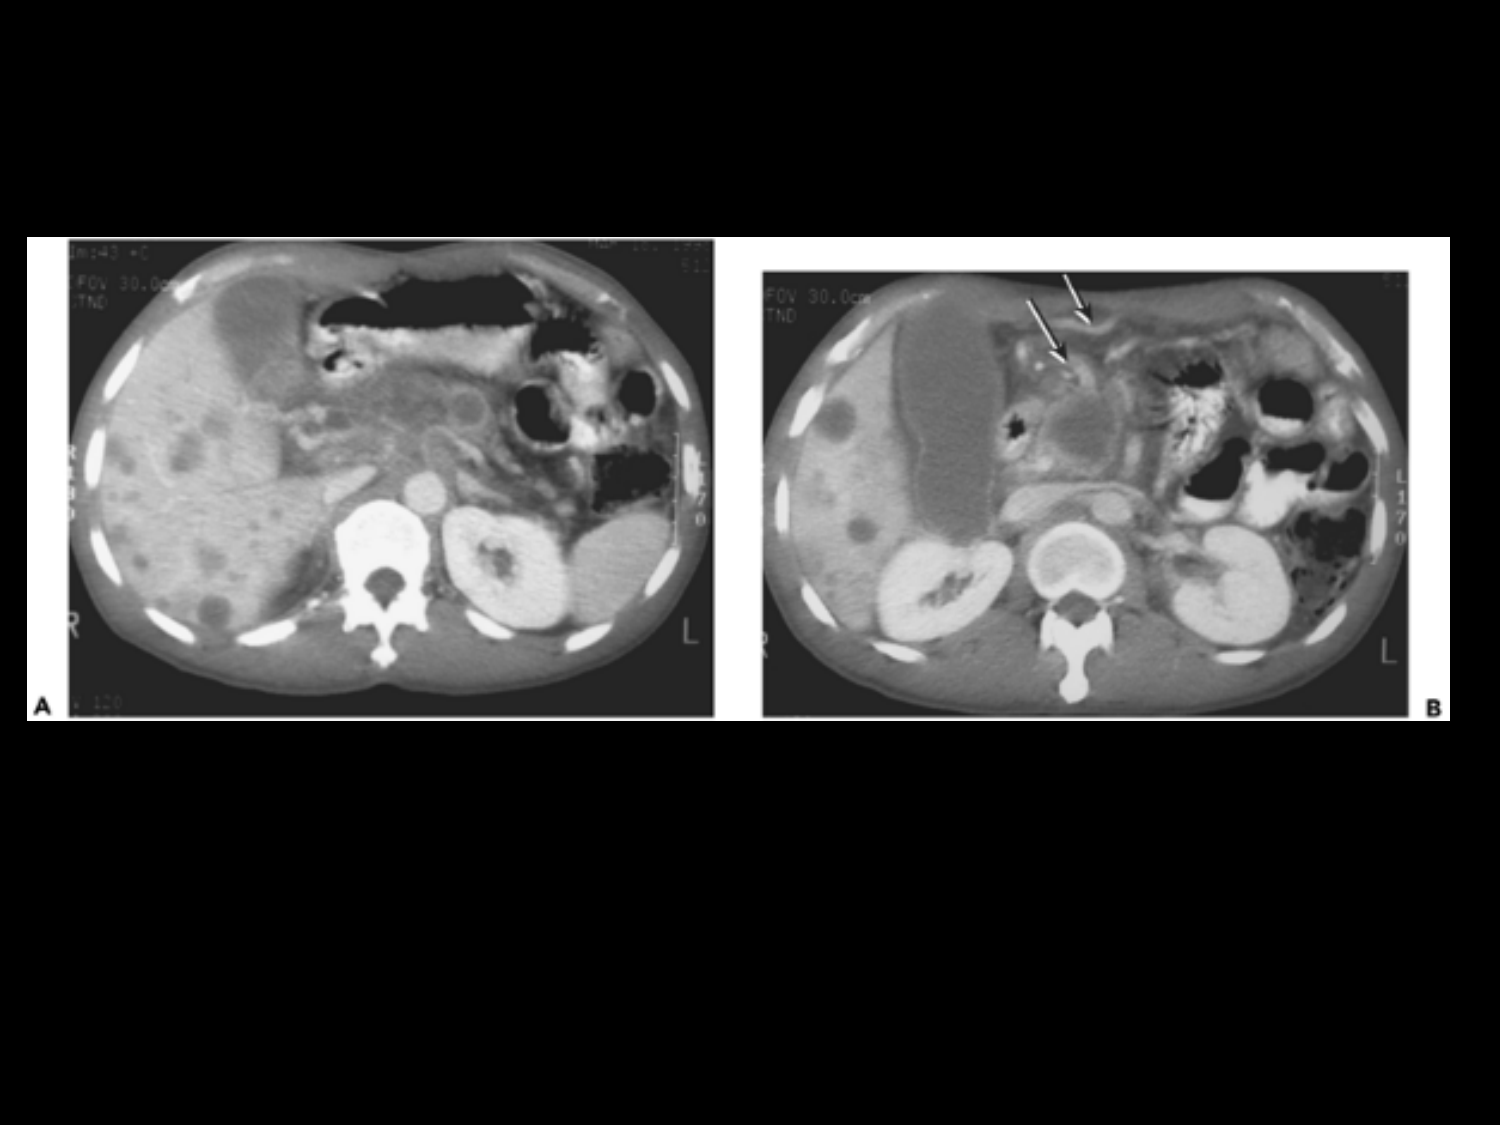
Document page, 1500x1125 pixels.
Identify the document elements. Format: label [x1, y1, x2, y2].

picture [27, 237, 1451, 721]
